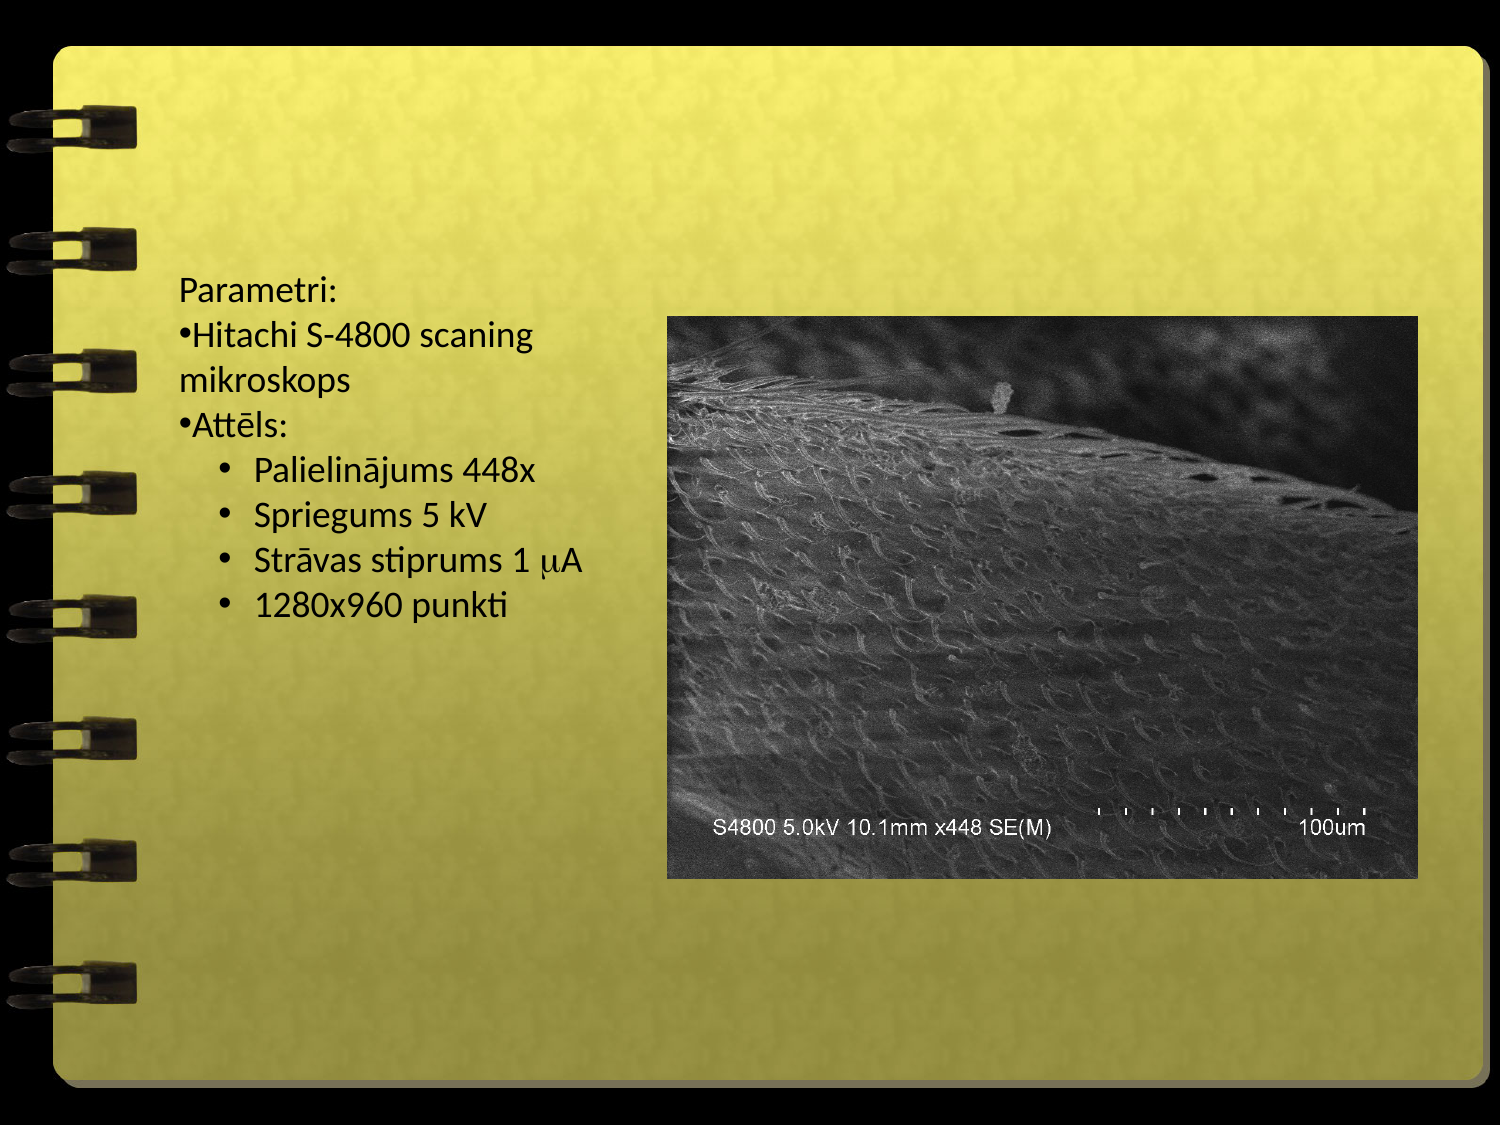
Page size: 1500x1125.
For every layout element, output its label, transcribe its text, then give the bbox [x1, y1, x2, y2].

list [667, 316, 1419, 880]
picture [0, 0, 1500, 1125]
text_box Parametri: Hitachi S-4800 scaning mikroskops Attēls: Palielinājums 448x Spriegums 5 kV Strāvas stiprums 1 mA 1280x960 punkti [164, 257, 622, 678]
